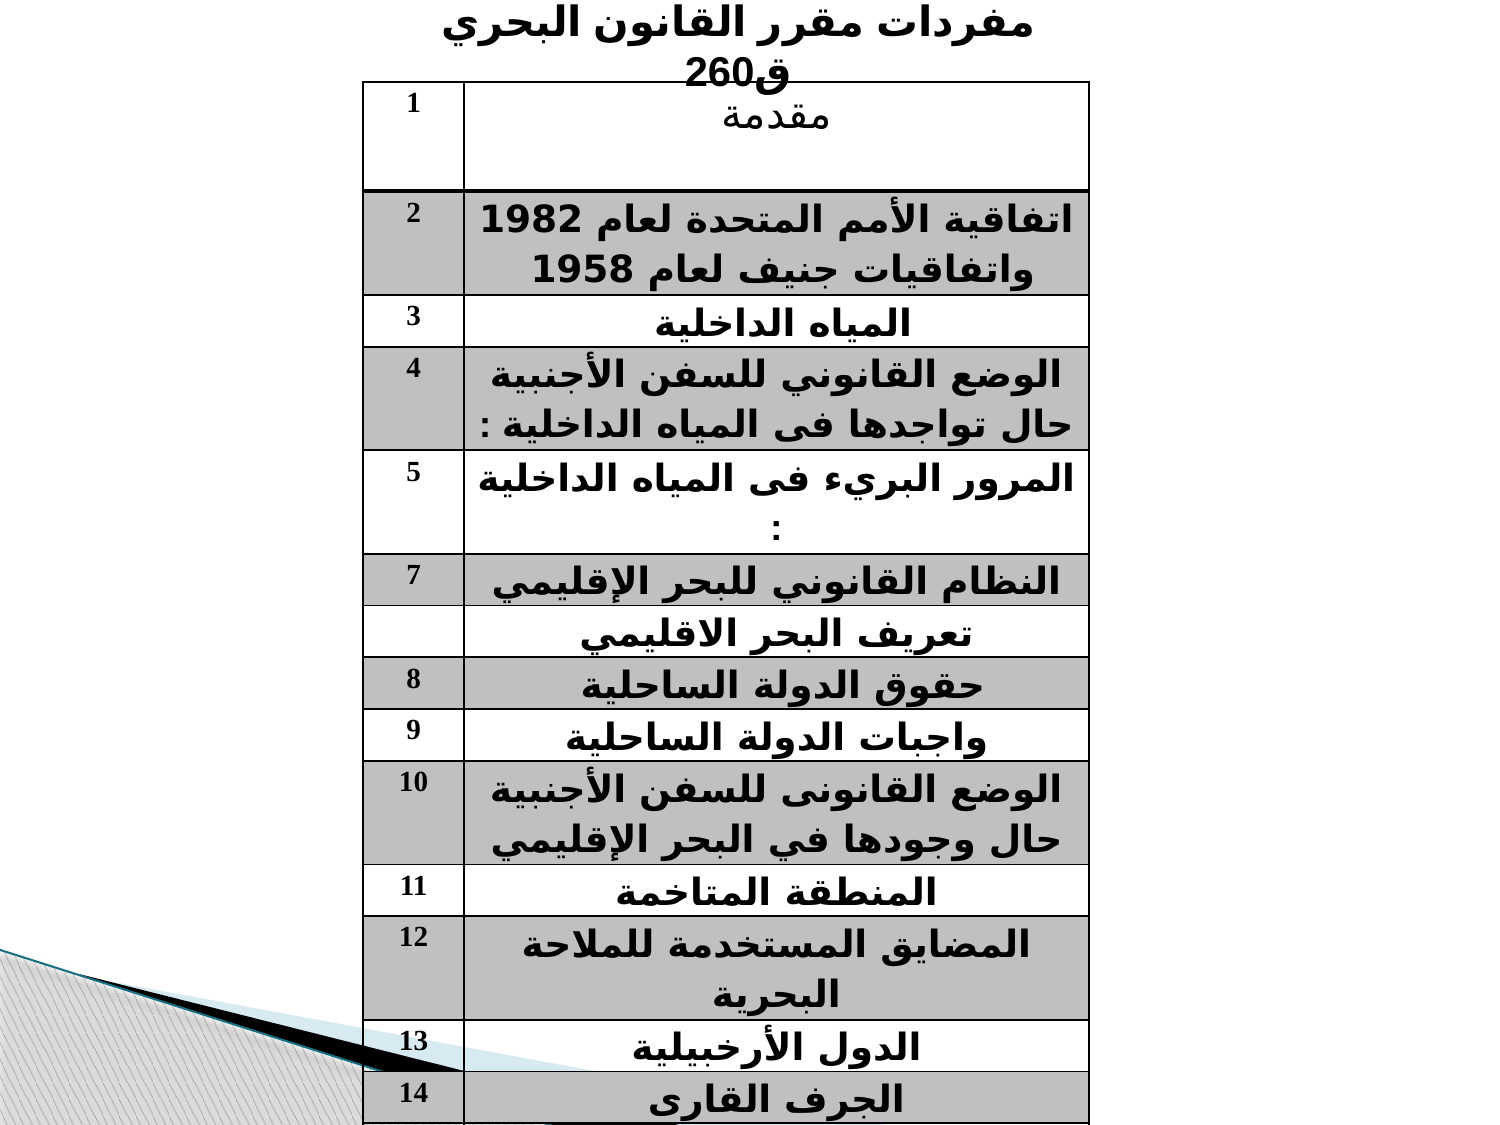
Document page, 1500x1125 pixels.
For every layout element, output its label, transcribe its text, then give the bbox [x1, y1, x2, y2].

table_cell 10 [364, 762, 463, 864]
table_cell الدول الأرخبيلية [465, 1021, 1088, 1071]
table_header مقدمة [465, 83, 1088, 189]
table_cell 12 [364, 917, 463, 1019]
table_cell الجرف القارى [465, 1072, 1088, 1122]
table_cell 2 [364, 193, 463, 294]
table_cell حقوق الدولة الساحلية [465, 658, 1088, 708]
table_cell المرور البريء فى المياه الداخلية : [465, 451, 1088, 553]
table_cell النظام القانوني للبحر الإقليمي [465, 555, 1088, 605]
table_cell واجبات الدولة الساحلية [465, 710, 1088, 760]
table_cell 14 [364, 1072, 463, 1122]
table_cell 11 [364, 865, 463, 915]
table_cell 9 [364, 710, 463, 760]
table_cell الوضع القانوني للسفن الأجنبية حال تواجدها فى المياه الداخلية : [465, 348, 1088, 449]
table_cell 3 [364, 296, 463, 346]
table_cell المياه الداخلية [465, 296, 1088, 346]
table_cell المنطقة المتاخمة [465, 865, 1088, 915]
table_cell المضايق المستخدمة للملاحة البحرية [465, 917, 1088, 1019]
table_cell تعريف البحر الاقليمي [465, 606, 1088, 656]
table_cell 4 [364, 348, 463, 449]
table_cell 8 [364, 658, 463, 708]
table_cell 7 [364, 555, 463, 605]
table_cell 5 [364, 451, 463, 553]
table_cell [364, 606, 463, 656]
text_box مفردات مقرر القانون البحري ق260 [398, 0, 1079, 81]
table_header 1 [364, 83, 463, 189]
table_cell الوضع القانونى للسفن الأجنبية حال وجودها في البحر الإقليمي [465, 762, 1088, 864]
table_cell اتفاقية الأمم المتحدة لعام 1982 واتفاقيات جنيف لعام 1958 [465, 193, 1088, 294]
table_cell 13 [364, 1021, 463, 1071]
